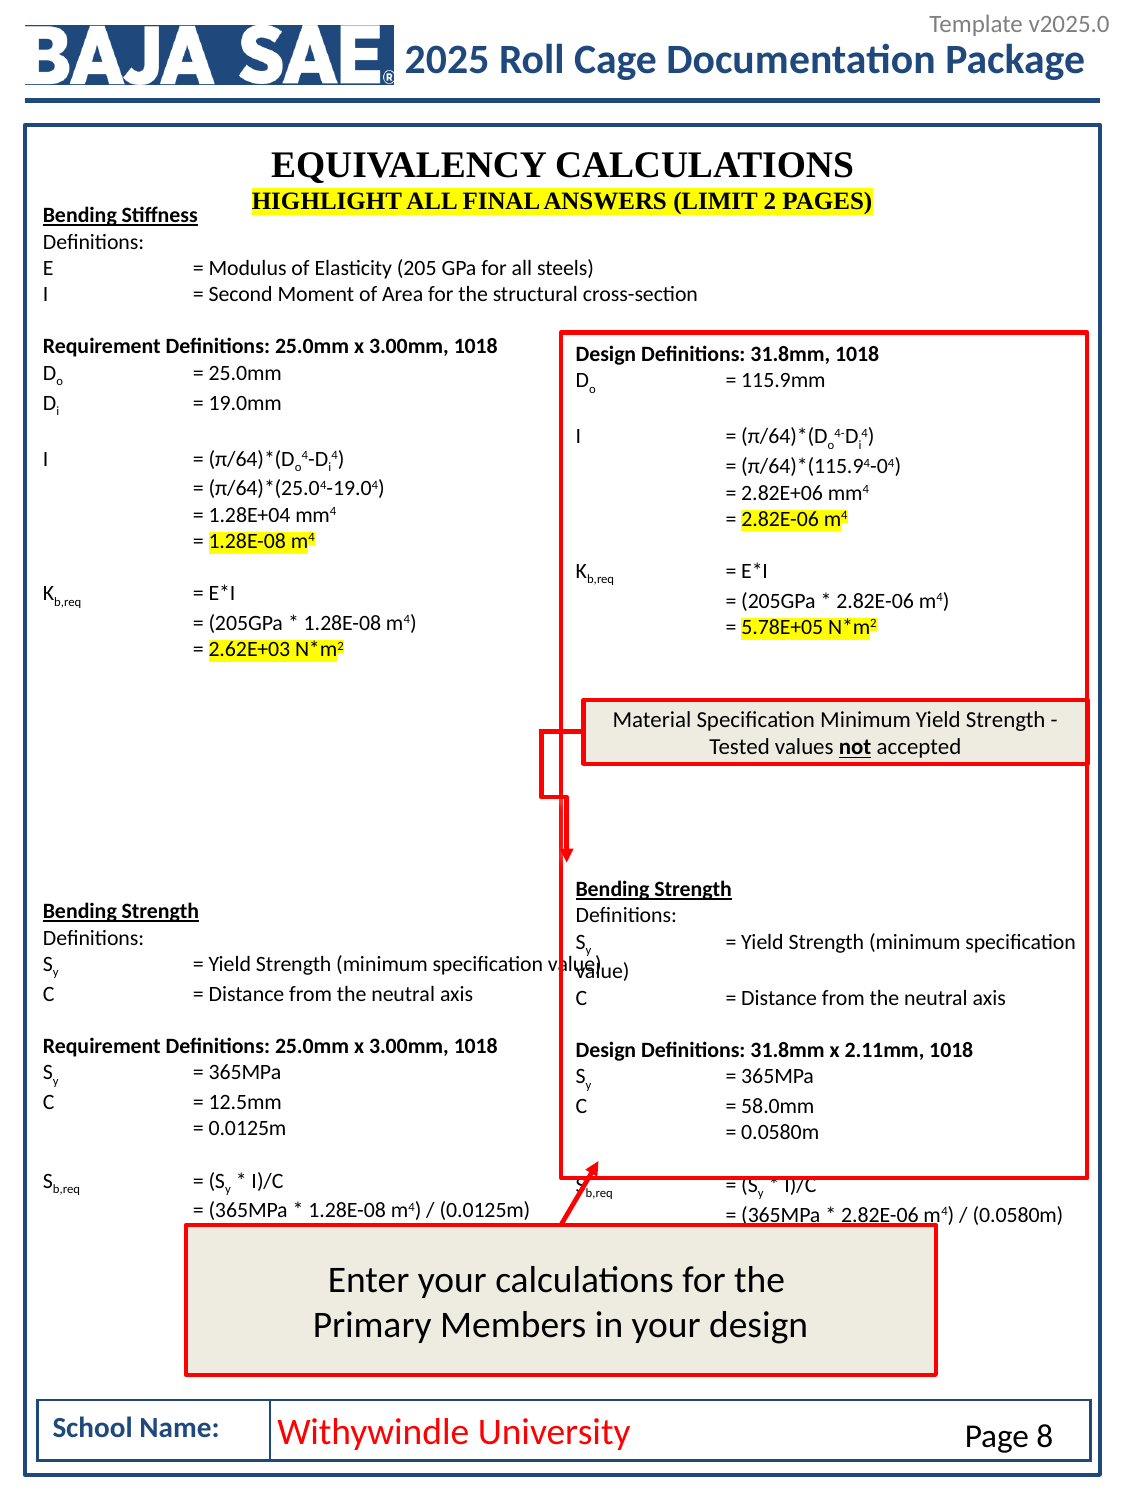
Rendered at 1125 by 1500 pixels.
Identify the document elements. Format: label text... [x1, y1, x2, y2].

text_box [488, 784, 620, 810]
text_box [559, 330, 1089, 729]
text_box Design Definitions: 31.8mm, 1018 Do = 115.9mm I = (π/64)*(Do4-Di4) = (π/64)*(115.94-04) = 2.82E+06 mm4 = 2.82E-06 m4 Kb,req = E*I = (205GPa * 2.82E-06 m4) = 5.78E+05 N*m2 Bending Strength Definitions: Sy = Yield Strength (minimum specification value) C = Distance from the neutral axis Design Definitions: 31.8mm x 2.11mm, 1018 Sy = 365MPa C = 58.0mm = 0.0580m Sb,req = (Sy * I)/C = (365MPa * 2.82E-06 m4) / (0.0580m) = 1.77E+04 N*m [602, 332, 1124, 1260]
text_box Bending Stiffness Definitions: E = Modulus of Elasticity (205 GPa for all steels) I = Second Moment of Area for the structural cross-section Requirement Definitions: 25.0mm x 3.00mm, 1018 Do = 25.0mm Di = 19.0mm I = (π/64)*(Do4-Di4) = (π/64)*(25.04-19.04) = 1.28E+04 mm4 = 1.28E-08 m4 Kb,req = E*I = (205GPa * 1.28E-08 m4) = 2.62E+03 N*m2 Bending Strength Definitions: Sy = Yield Strength (minimum specification value) C = Distance from the neutral axis Requirement Definitions: 25.0mm x 3.00mm, 1018 Sy = 365MPa C = 12.5mm = 0.0125m Sb,req = (Sy * I)/C = (365MPa * 1.28E-08 m4) / (0.0125m) = 3.74E+02 N*m [28, 193, 1029, 1256]
text_box Withywindle University [262, 1399, 1088, 1460]
text_box Material Specification Minimum Yield Strength - Tested values not accepted [581, 698, 1090, 766]
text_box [560, 1160, 599, 1226]
picture [24, 24, 395, 85]
text_box Enter your calculations for the Primary Members in your design [184, 1223, 938, 1377]
text_box [559, 739, 1089, 1180]
